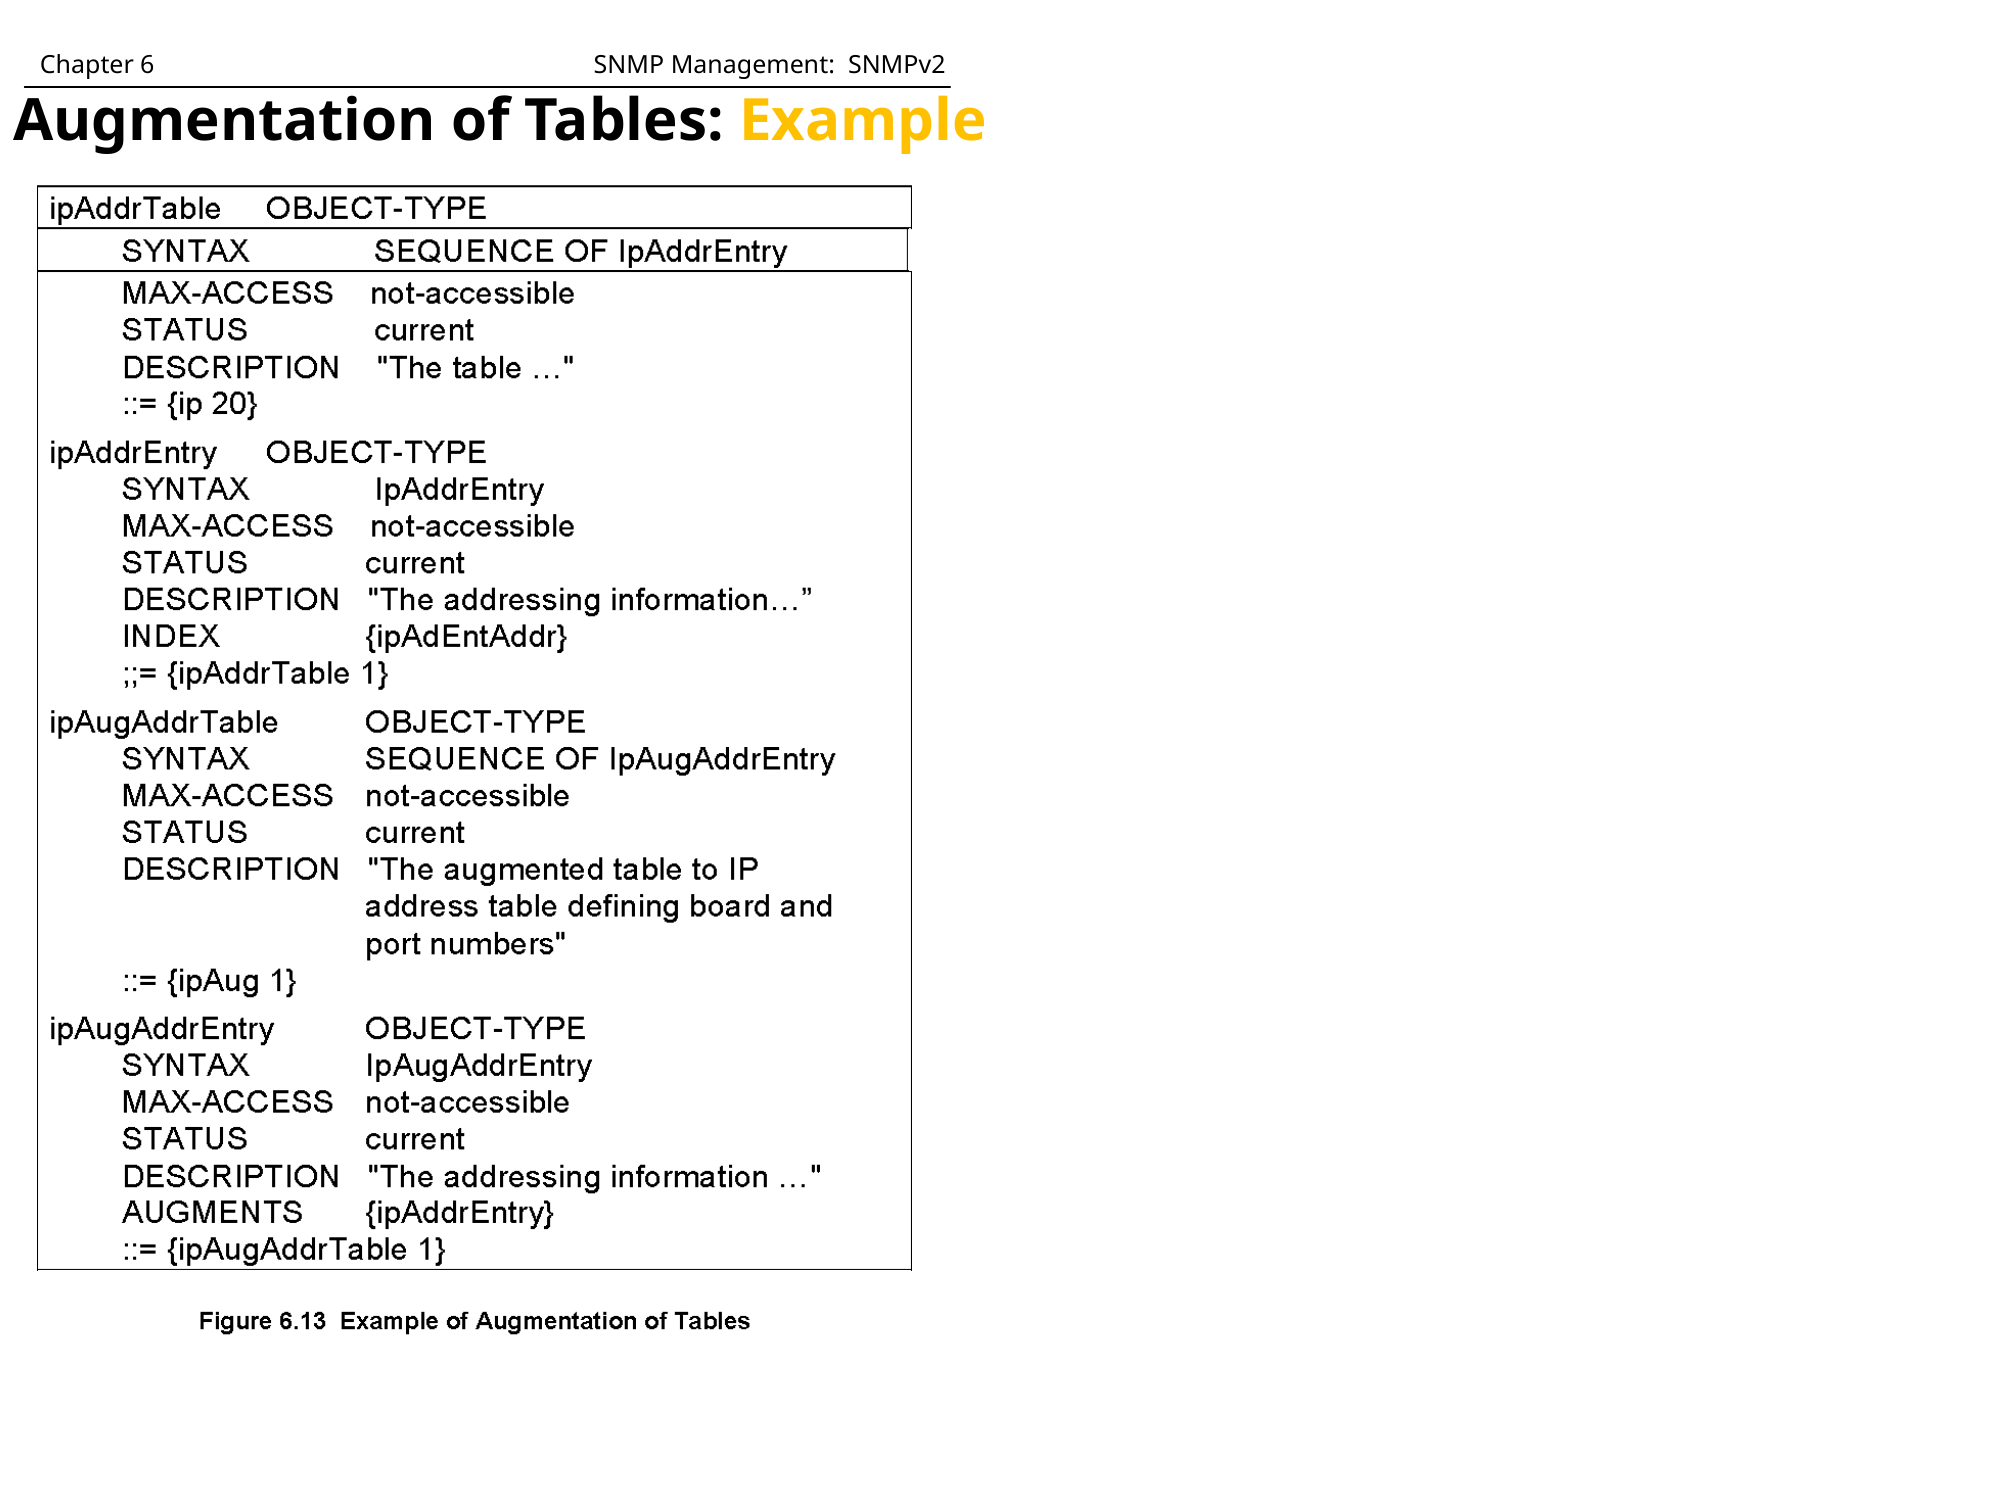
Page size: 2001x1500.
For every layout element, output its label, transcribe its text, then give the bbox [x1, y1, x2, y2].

picture [37, 174, 912, 1367]
text_box Chapter 6 SNMP Management: SNMPv2 [24, 40, 963, 86]
text_box Augmentation of Tables: Example [0, 75, 1063, 161]
